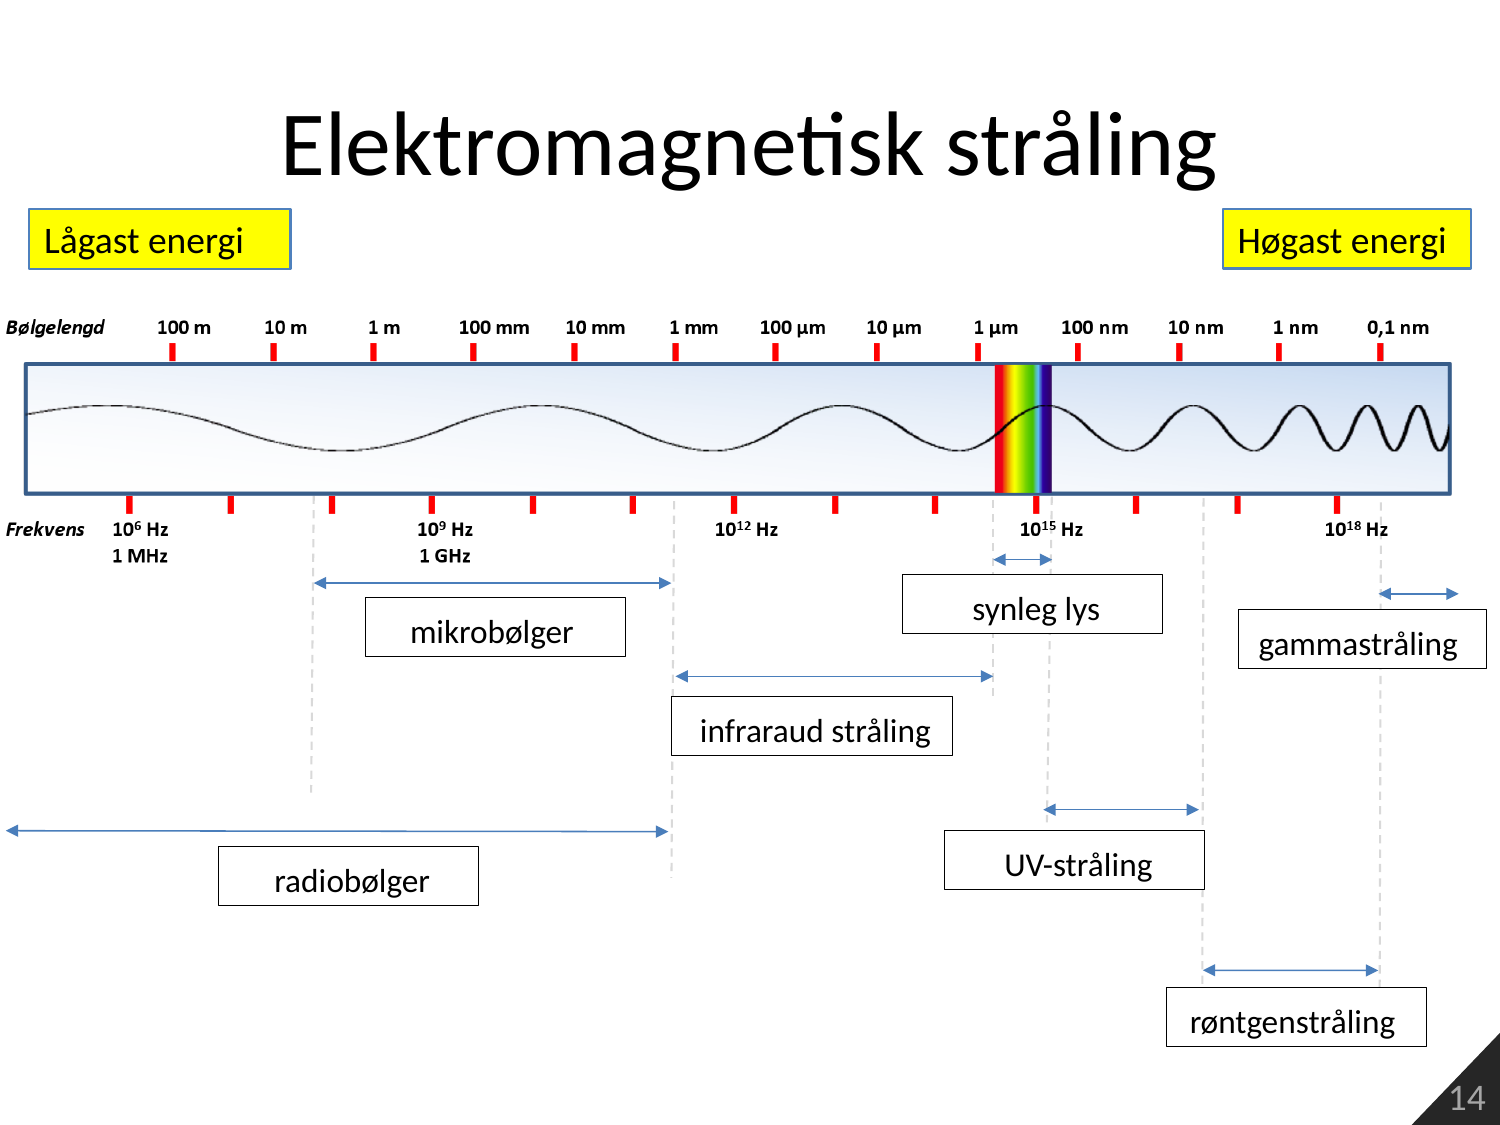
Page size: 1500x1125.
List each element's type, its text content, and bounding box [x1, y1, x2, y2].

text_box synleg lys [1057, 590, 1163, 634]
text_box Lågast energi [29, 209, 291, 269]
text_box Høgast energi [1223, 208, 1472, 269]
text_box synleg lys [998, 590, 1041, 634]
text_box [671, 591, 675, 879]
text_box mikrobølger [365, 597, 626, 657]
text_box røntgenstråling [1166, 987, 1427, 1047]
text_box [1046, 590, 1053, 809]
title Elektromagnetisk stråling [75, 45, 1425, 233]
text_box synleg lys [902, 590, 988, 634]
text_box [310, 591, 315, 793]
text_box gammastråling [1387, 609, 1487, 669]
text_box gammastråling [1238, 609, 1374, 669]
text_box infraraud stråling [679, 696, 953, 756]
text_box radiobølger [218, 846, 479, 906]
text_box UV-stråling [944, 830, 1196, 890]
picture [0, 306, 1452, 582]
